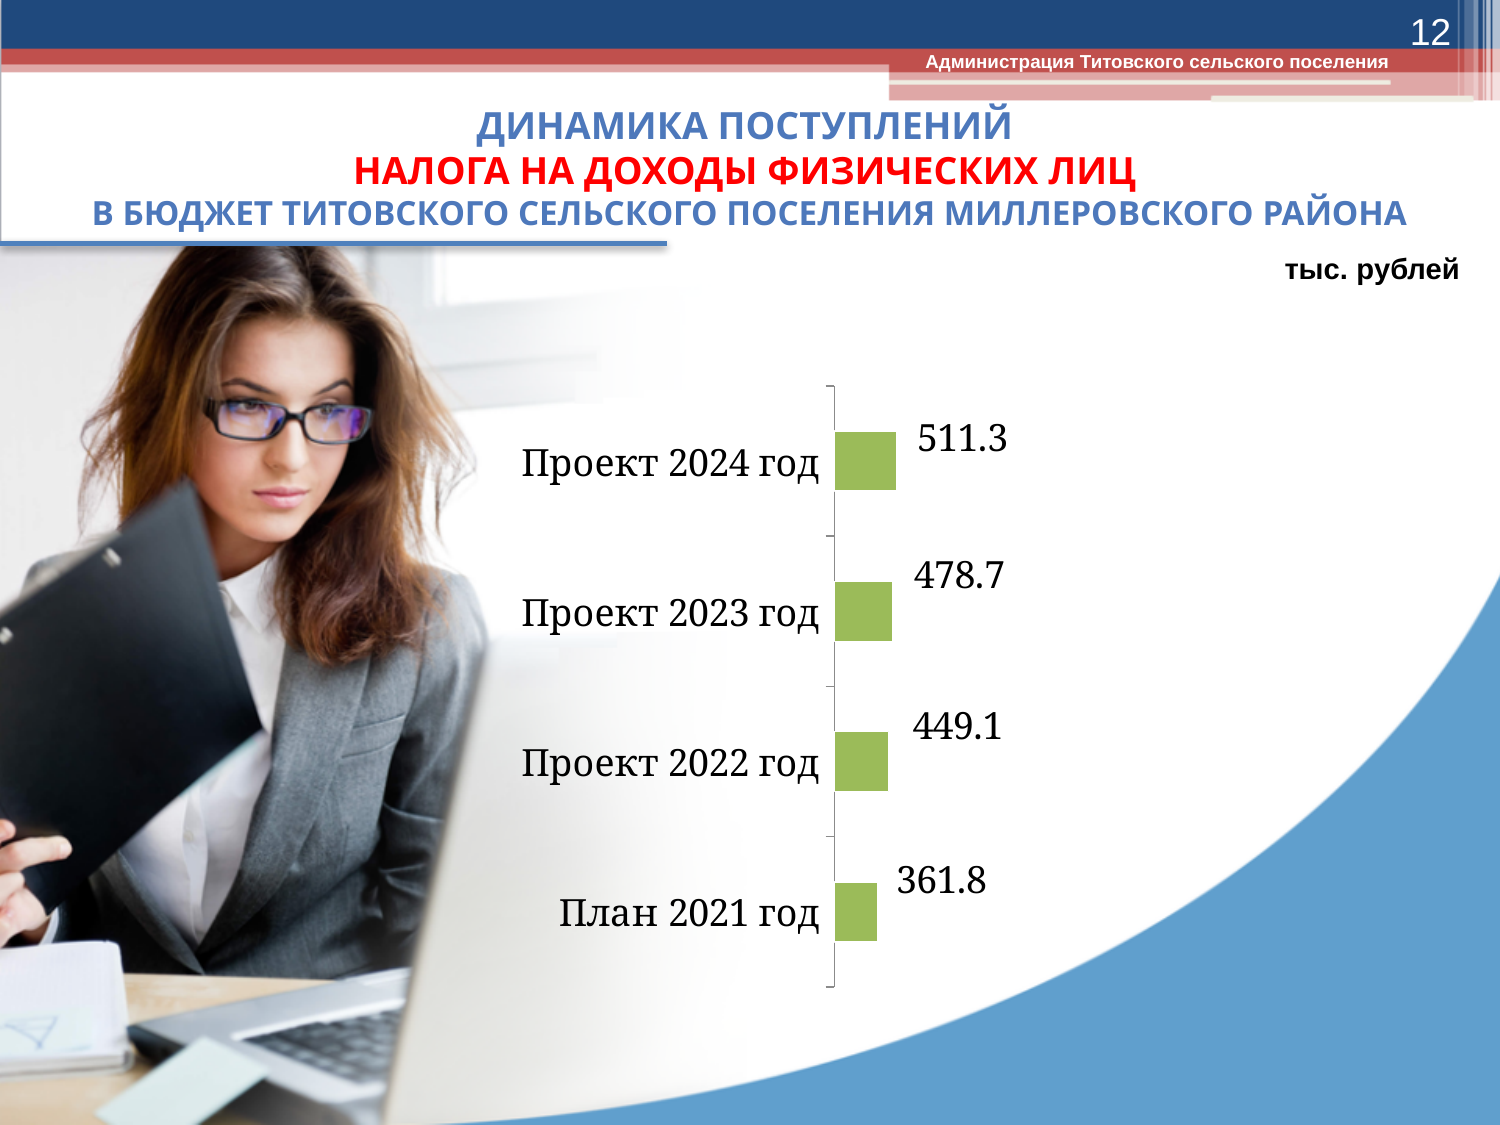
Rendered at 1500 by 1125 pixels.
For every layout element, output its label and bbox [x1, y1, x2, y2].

picture [0, 0, 1500, 1125]
chart [501, 373, 1460, 1000]
